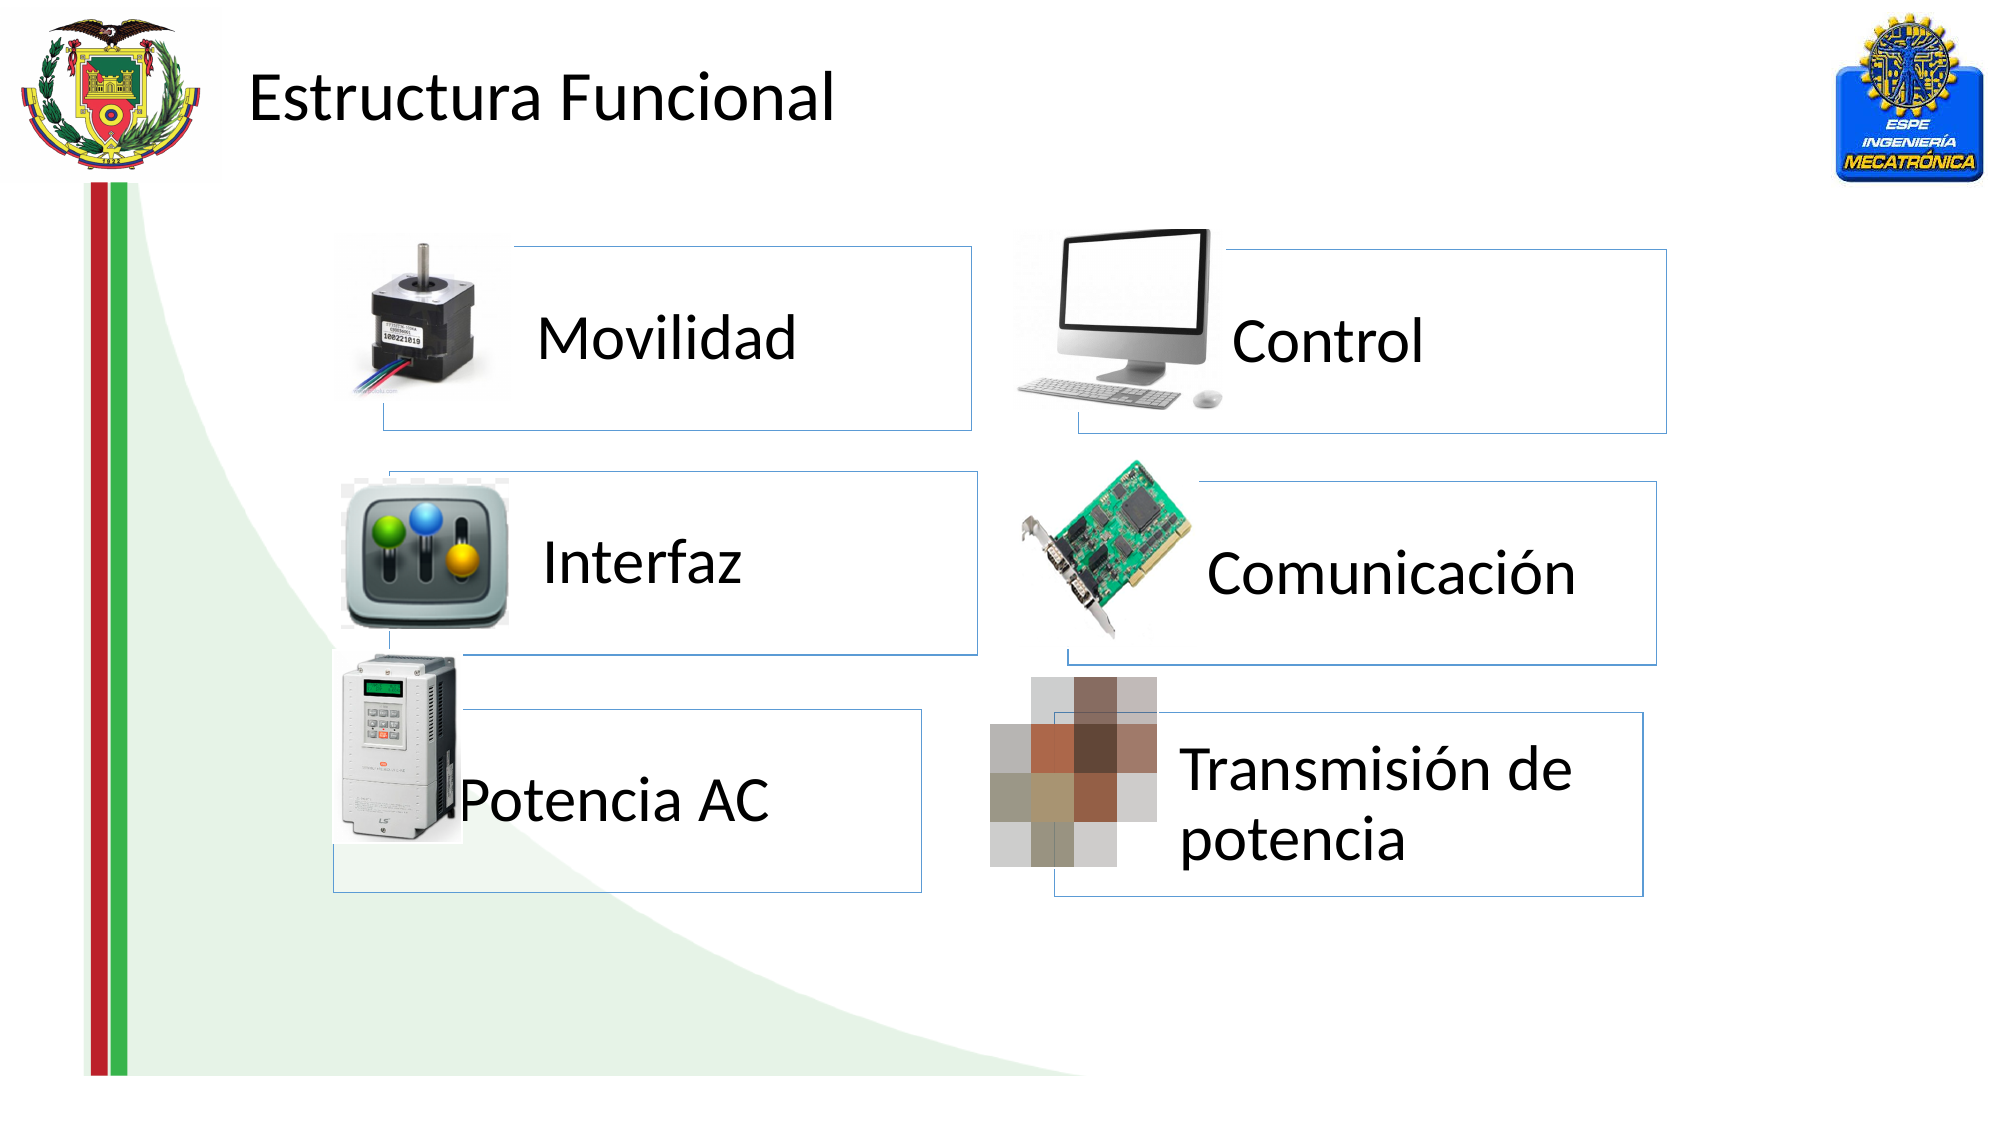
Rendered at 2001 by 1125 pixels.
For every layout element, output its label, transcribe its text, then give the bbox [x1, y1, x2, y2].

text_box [333, 117, 1667, 1007]
text_box Estructura Funcional [233, 41, 853, 142]
picture [1831, 12, 1988, 188]
picture [0, 7, 1099, 1075]
